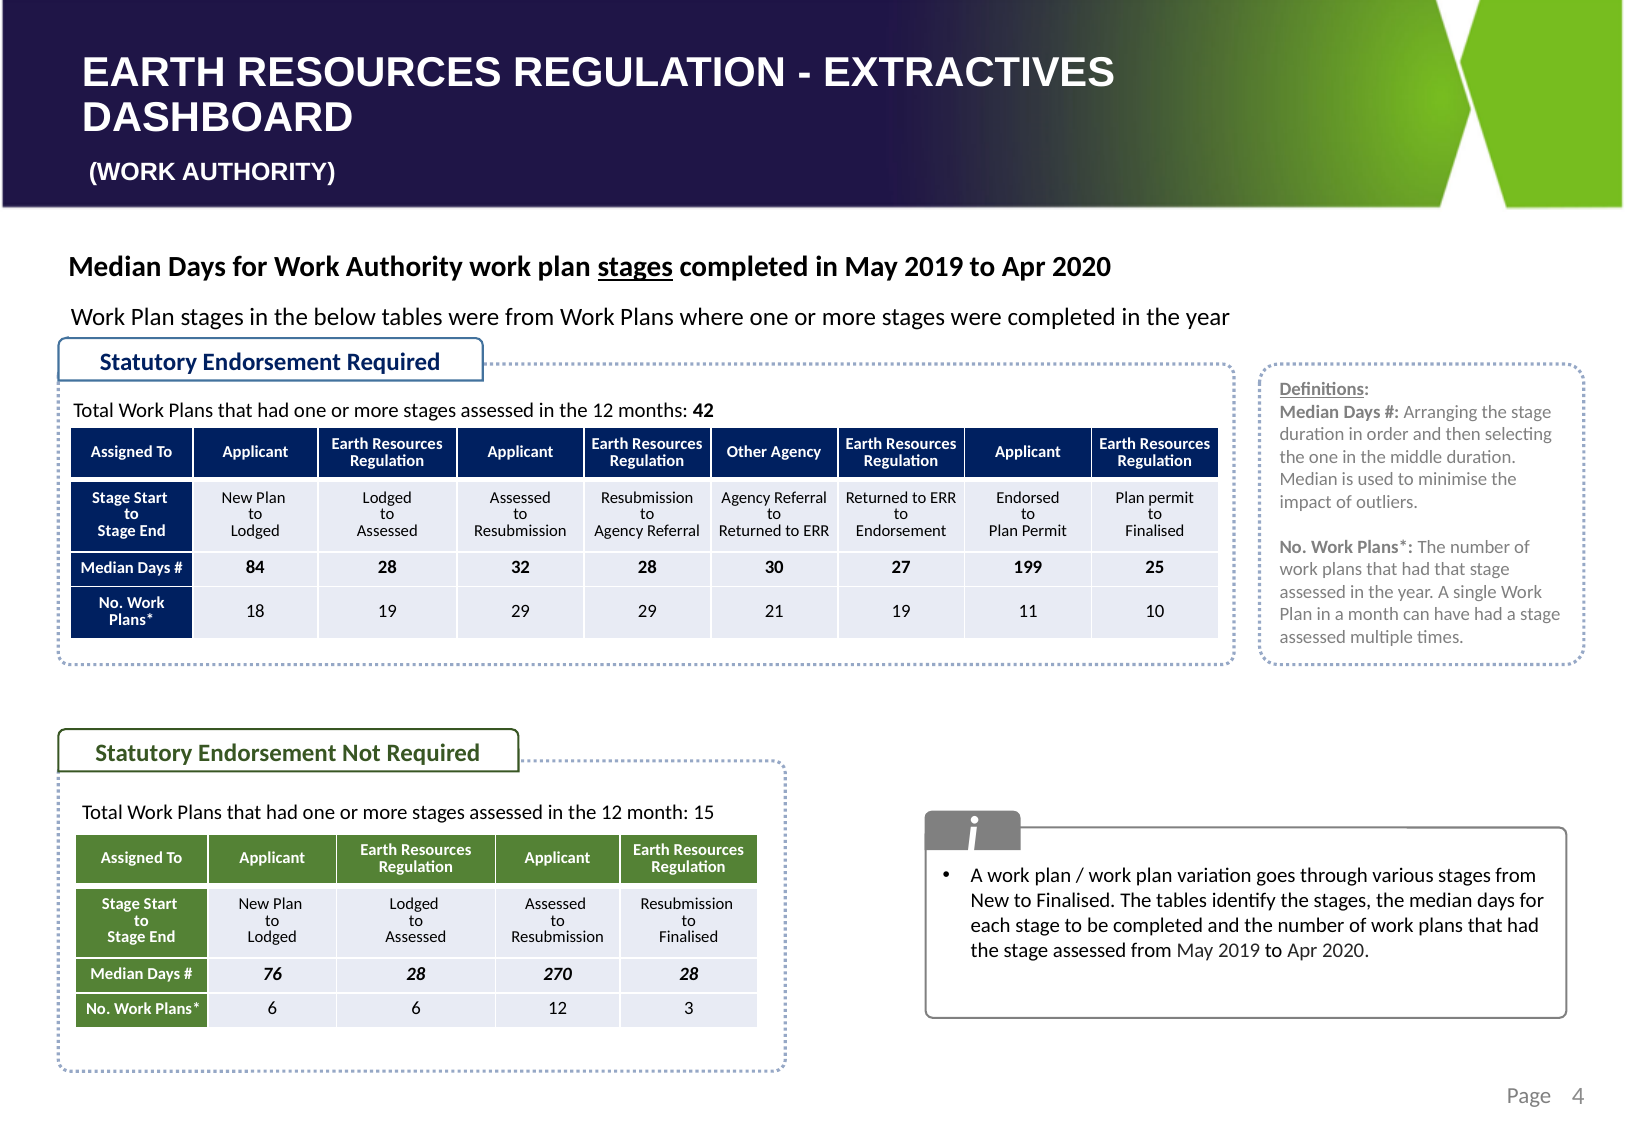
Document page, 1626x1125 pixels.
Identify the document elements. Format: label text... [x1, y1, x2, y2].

picture [0, 0, 1625, 212]
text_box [58, 338, 1234, 665]
text_box Definitions: Median Days #: Arranging the stage duration in order and then selecting the one in the middle duration. Median is used to minimise the impact of outliers. No. Work Plans*: The number of work plans that had that stage assessed in the year. A single Work Plan in a month can have had a stage assessed multiple times. [1258, 362, 1585, 666]
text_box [58, 729, 786, 1072]
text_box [925, 811, 1567, 1018]
slide_number 4 [1233, 1073, 1600, 1117]
text_box Work Plan stages in the below tables were from Work Plans where one or more stages were completed in the year [56, 296, 1275, 339]
text_box Median Days for Work Authority work plan stages completed in May 2019 to Apr 2020 [56, 245, 1234, 293]
